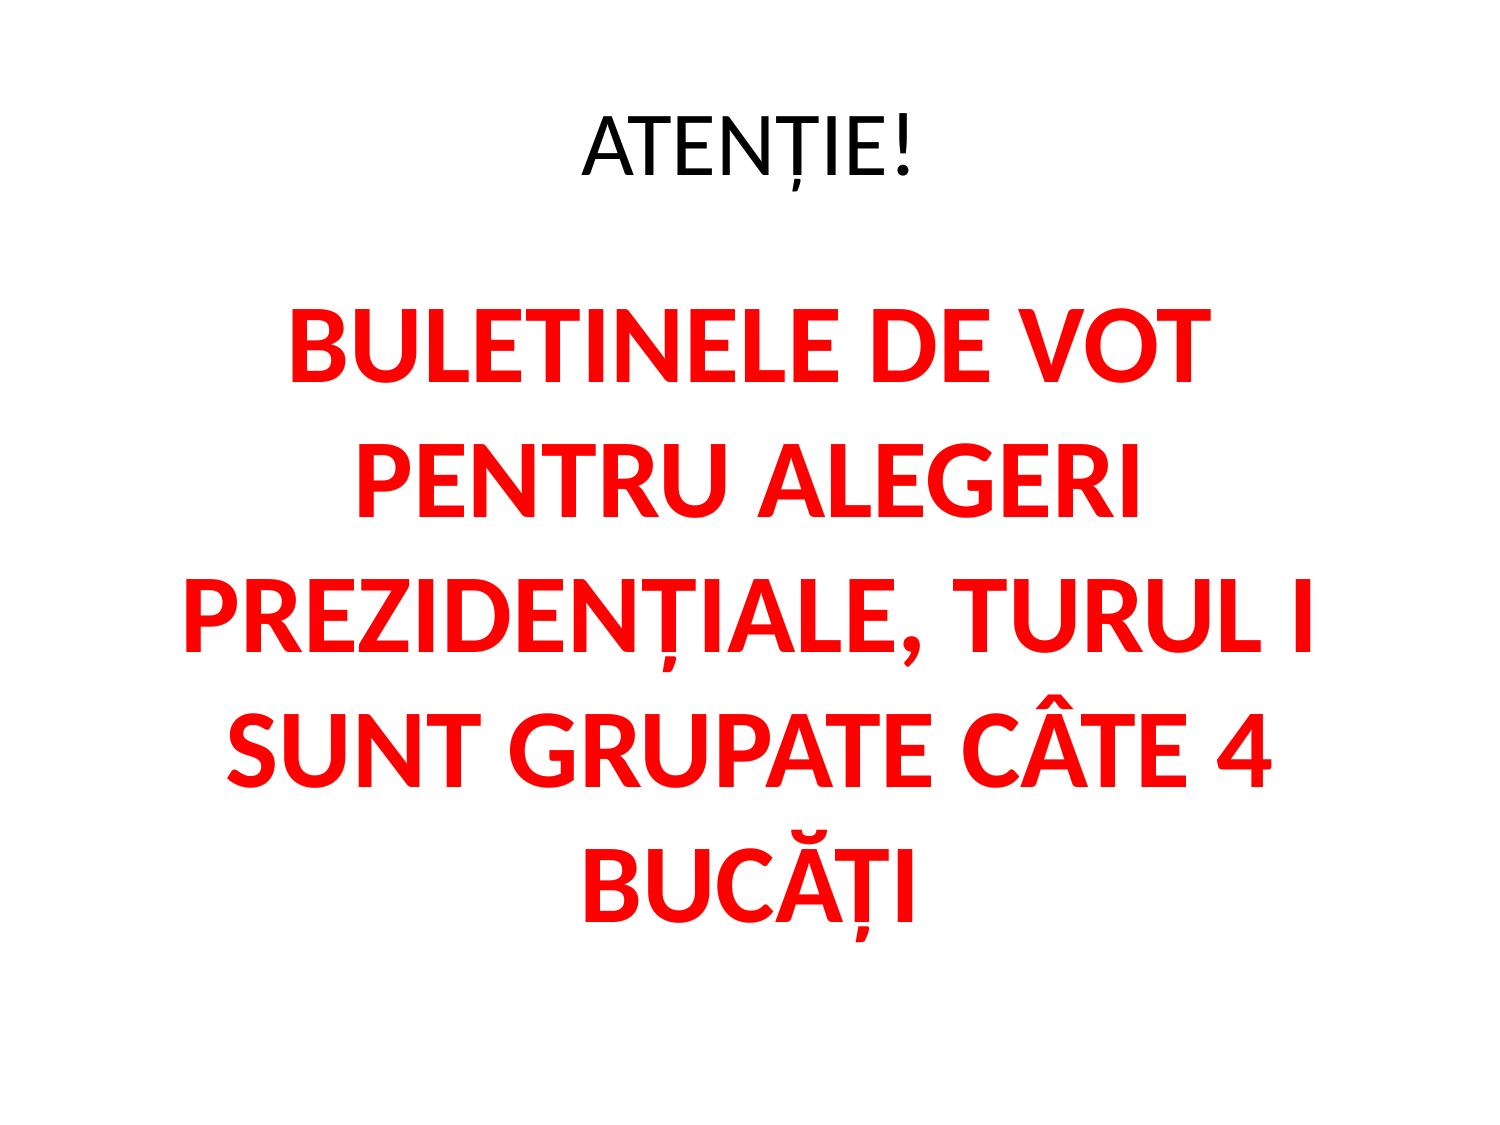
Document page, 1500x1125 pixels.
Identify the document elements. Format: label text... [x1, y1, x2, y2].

title ATENȚIE! [75, 45, 1425, 233]
list BULETINELE DE VOT PENTRU ALEGERI PREZIDENȚIALE, TURUL I SUNT GRUPATE CÂTE 4 BUCĂȚI [75, 262, 1425, 1005]
